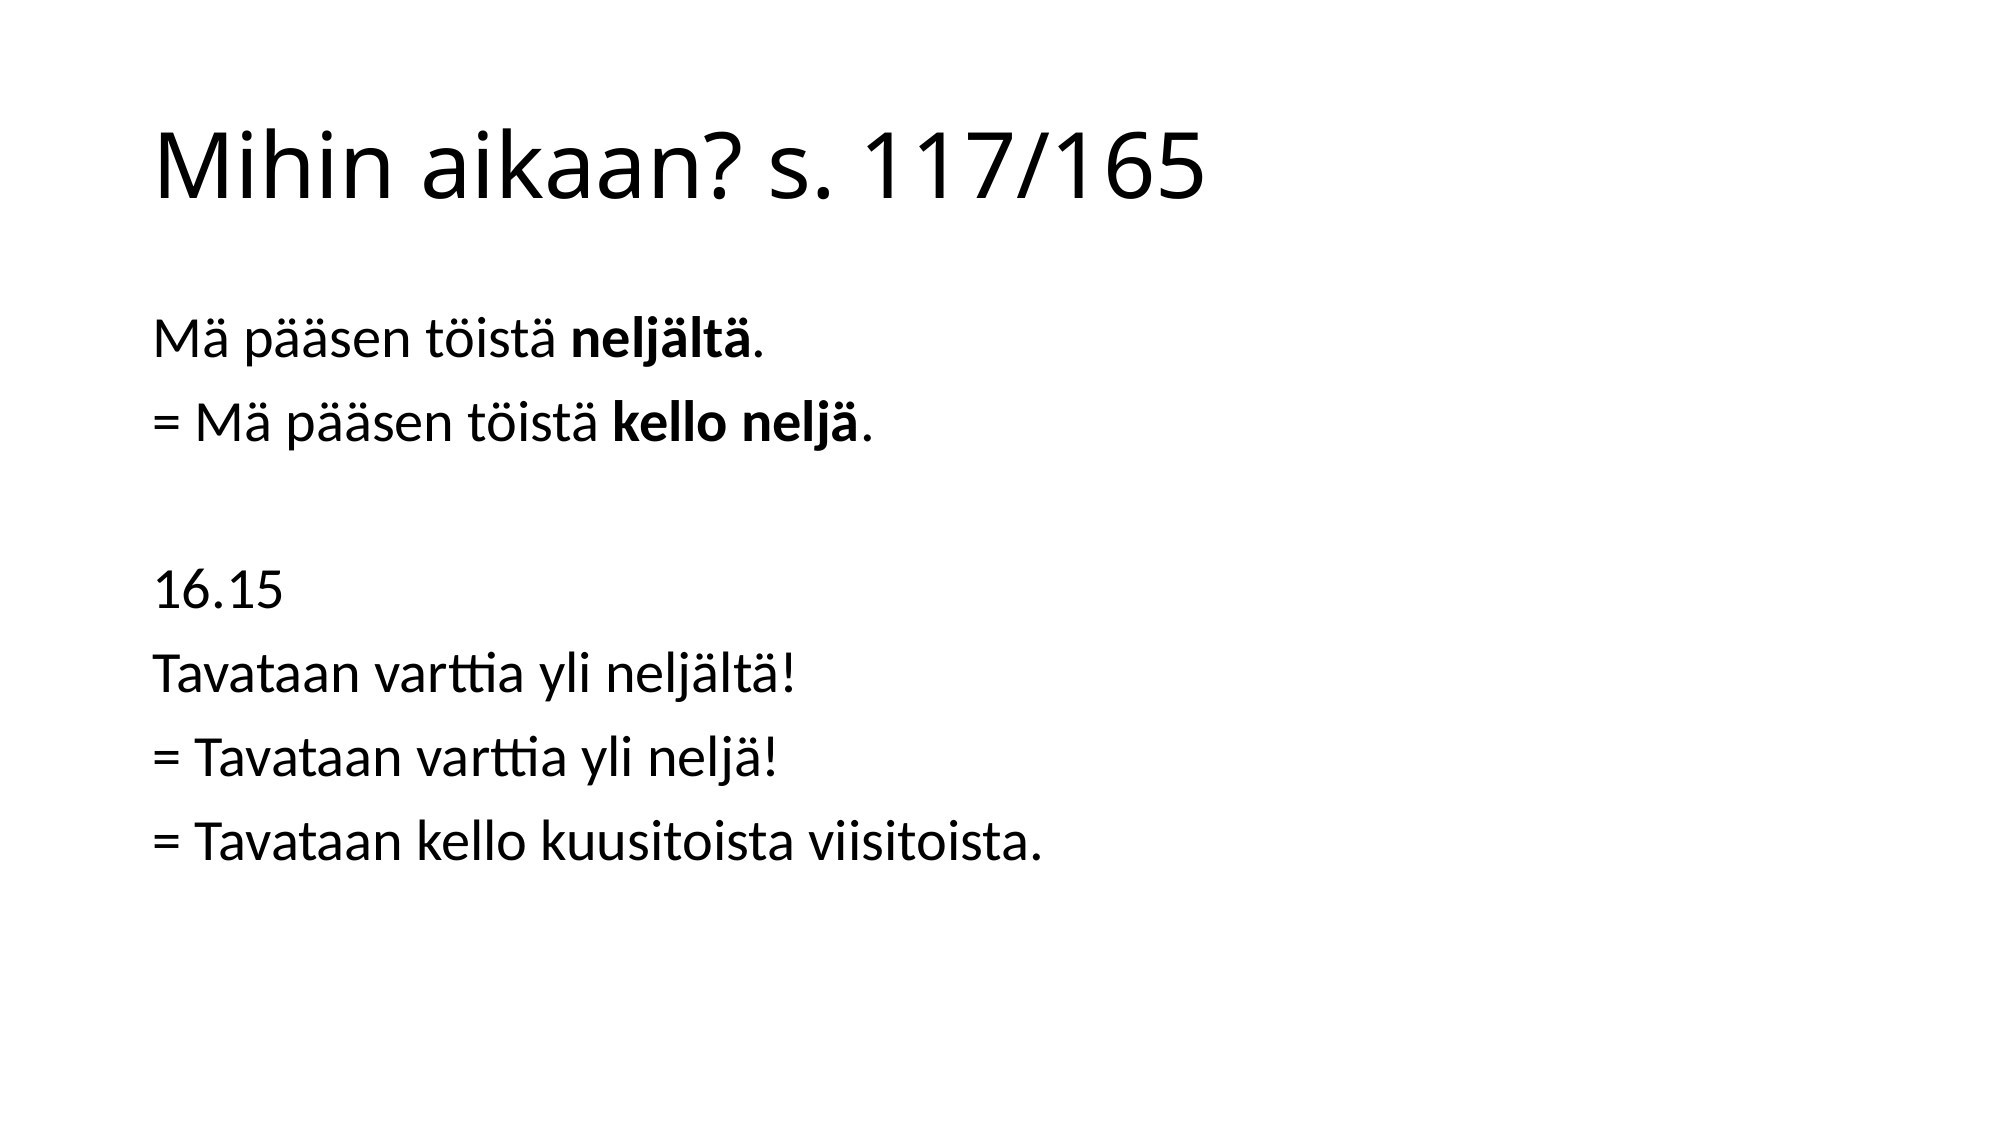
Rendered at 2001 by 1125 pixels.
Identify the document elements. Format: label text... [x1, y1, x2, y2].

list Mä pääsen töistä neljältä. = Mä pääsen töistä kello neljä. 16.15 Tavataan varttia yli neljältä! = Tavataan varttia yli neljä! = Tavataan kello kuusitoista viisitoista. [137, 299, 1863, 1014]
title Mihin aikaan? s. 117/165 [137, 59, 1863, 278]
